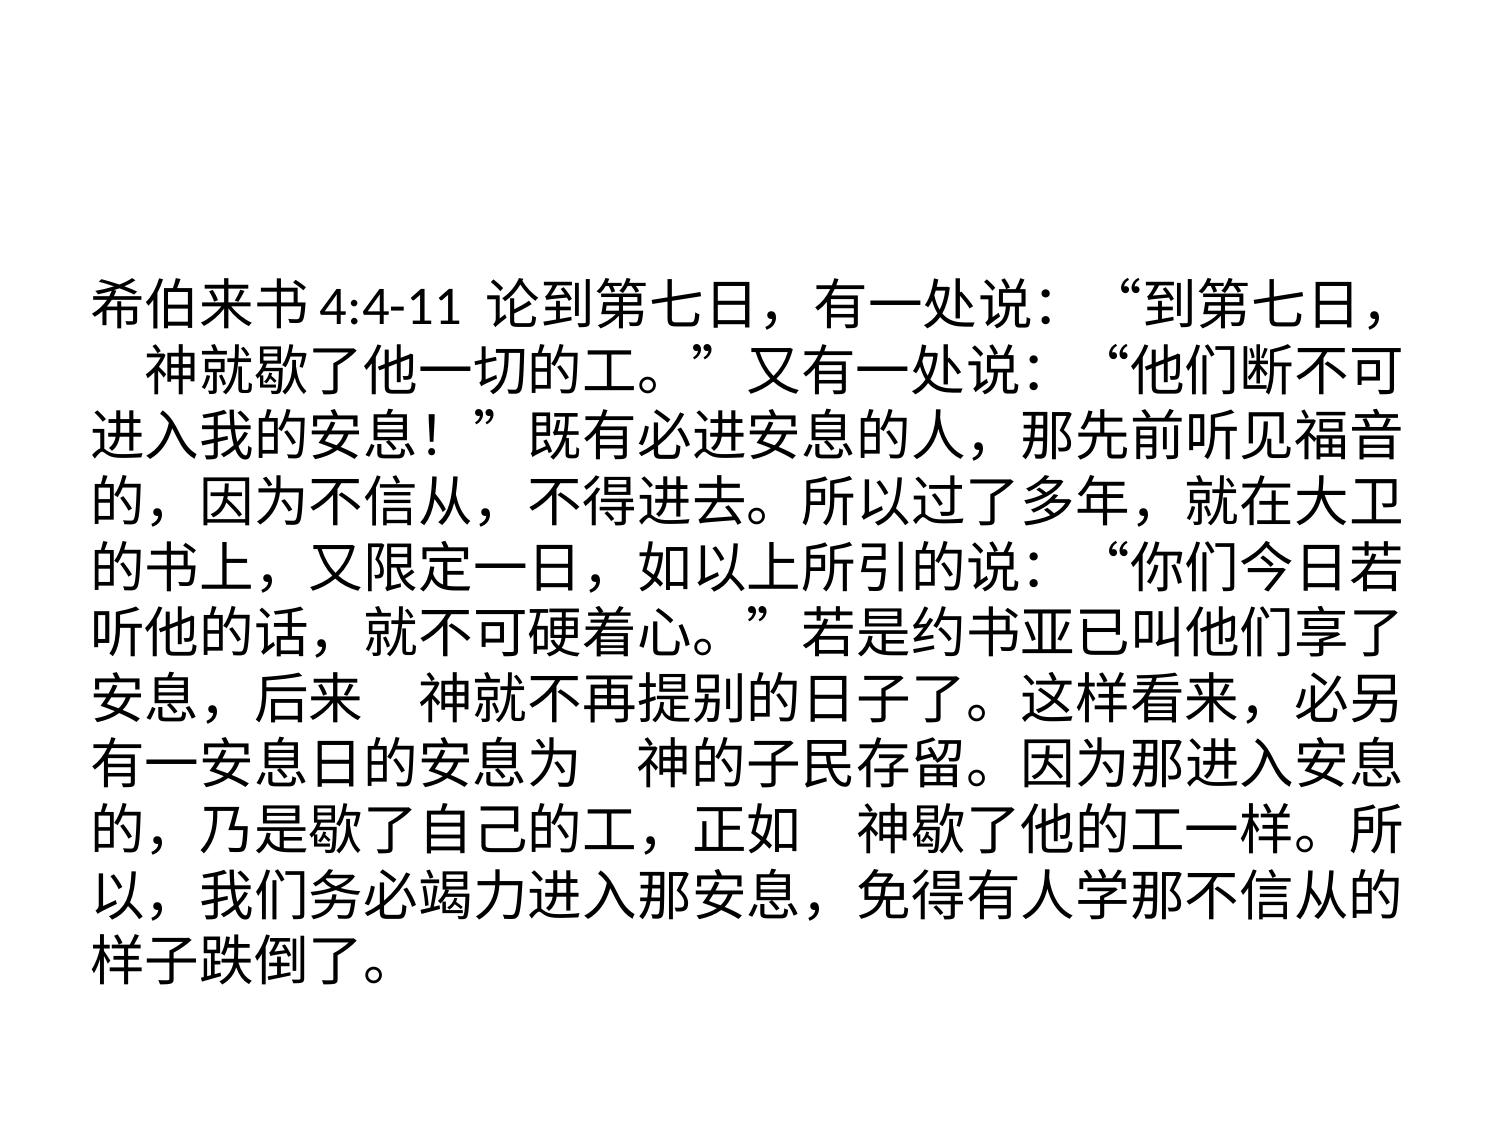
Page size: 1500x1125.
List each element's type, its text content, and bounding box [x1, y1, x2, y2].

list 希伯来书4:4-11 论到第七日，有一处说：“到第七日， 神就歇了他一切的工。”又有一处说：“他们断不可进入我的安息！”既有必进安息的人，那先前听见福音的，因为不信从，不得进去。所以过了多年，就在大卫的书上，又限定一日，如以上所引的说：“你们今日若听他的话，就不可硬着心。”若是约书亚已叫他们享了安息，后来 神就不再提别的日子了。这样看来，必另有一安息日的安息为 神的子民存留。因为那进入安息的，乃是歇了自己的工，正如 神歇了他的工一样。所以，我们务必竭力进入那安息，免得有人学那不信从的样子跌倒了。 [75, 262, 1425, 1005]
